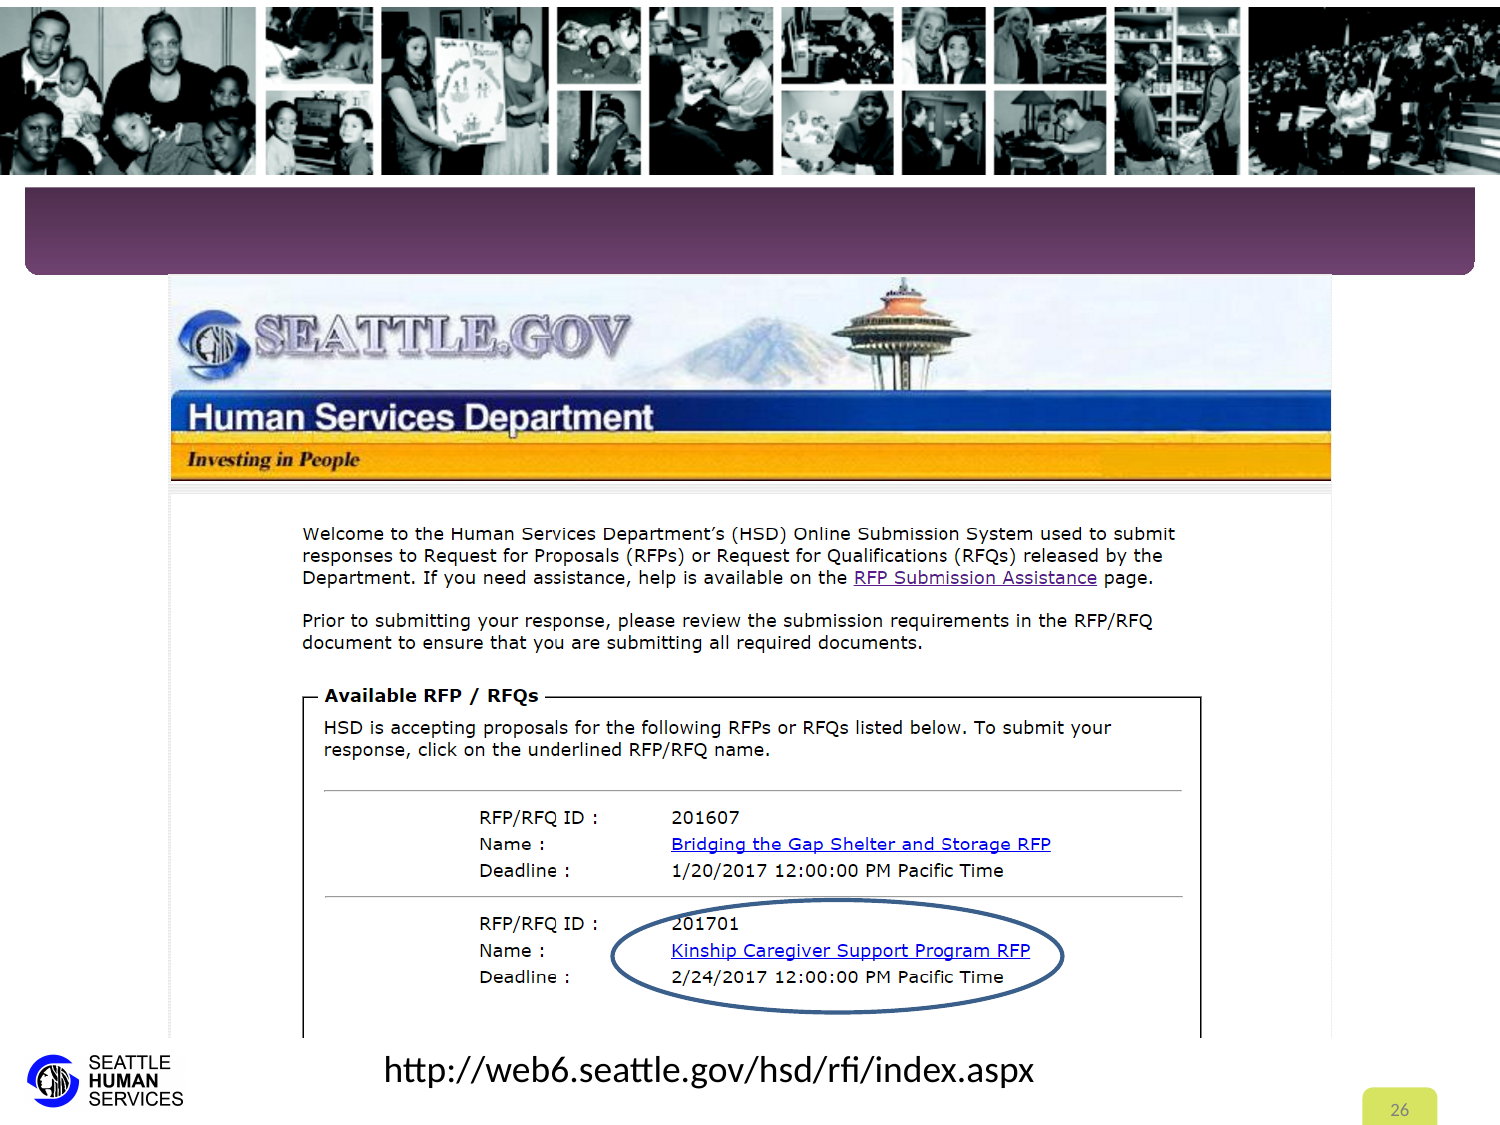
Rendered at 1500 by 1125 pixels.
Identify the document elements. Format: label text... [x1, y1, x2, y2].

picture [0, 7, 1500, 175]
slide_number 26 [1362, 1090, 1438, 1125]
picture [168, 274, 1332, 1038]
text_box http://web6.seattle.gov/hsd/rfi/index.aspx [249, 1047, 1275, 1098]
picture [24, 1049, 186, 1113]
